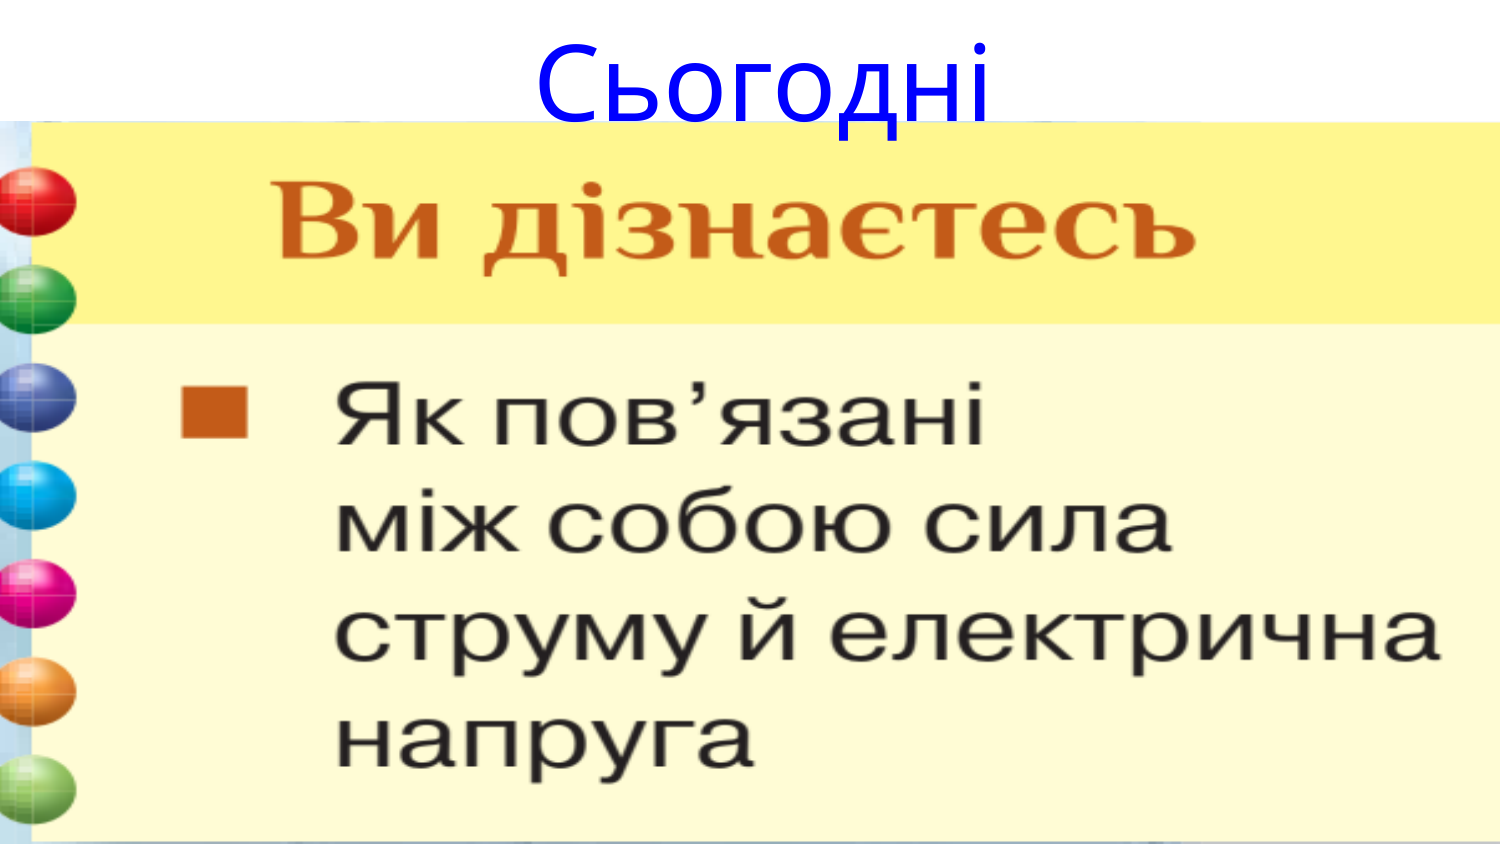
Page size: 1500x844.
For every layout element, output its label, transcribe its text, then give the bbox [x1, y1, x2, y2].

picture [0, 120, 1500, 844]
text_box Сьогодні [251, 0, 1277, 119]
